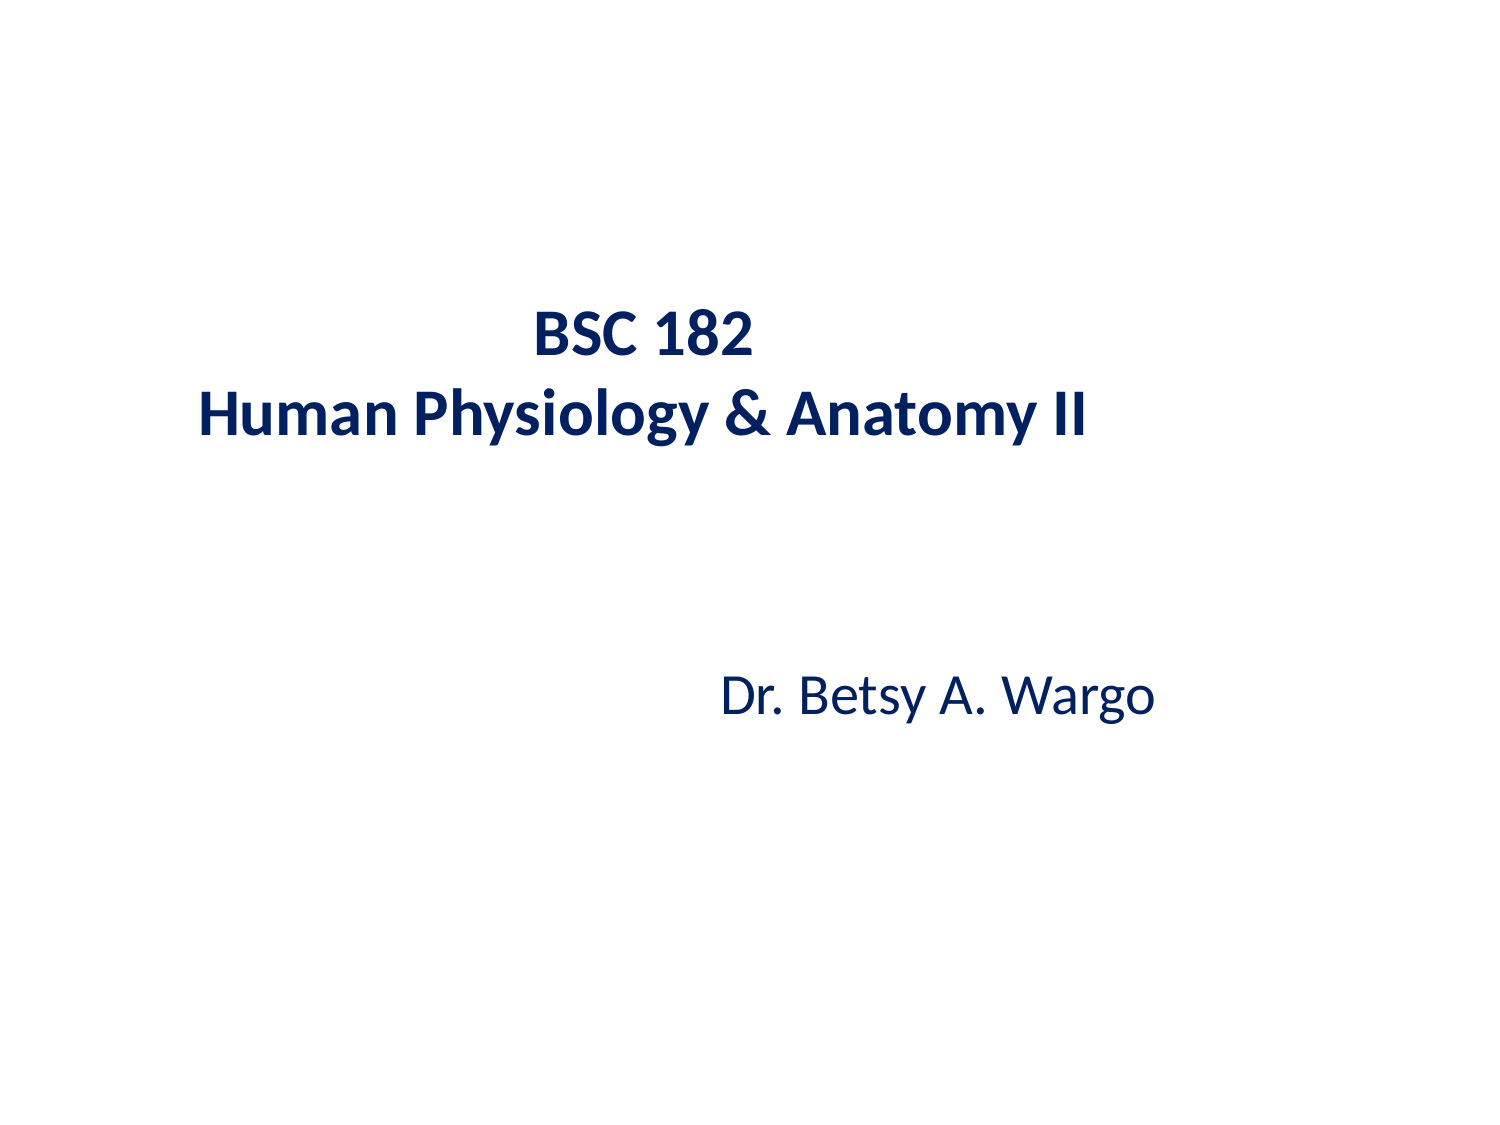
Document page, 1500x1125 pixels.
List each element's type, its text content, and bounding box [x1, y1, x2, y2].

title BSC 182 Human Physiology & Anatomy II [99, 249, 1188, 488]
subtitle Dr. Betsy A. Wargo [487, 580, 1390, 762]
